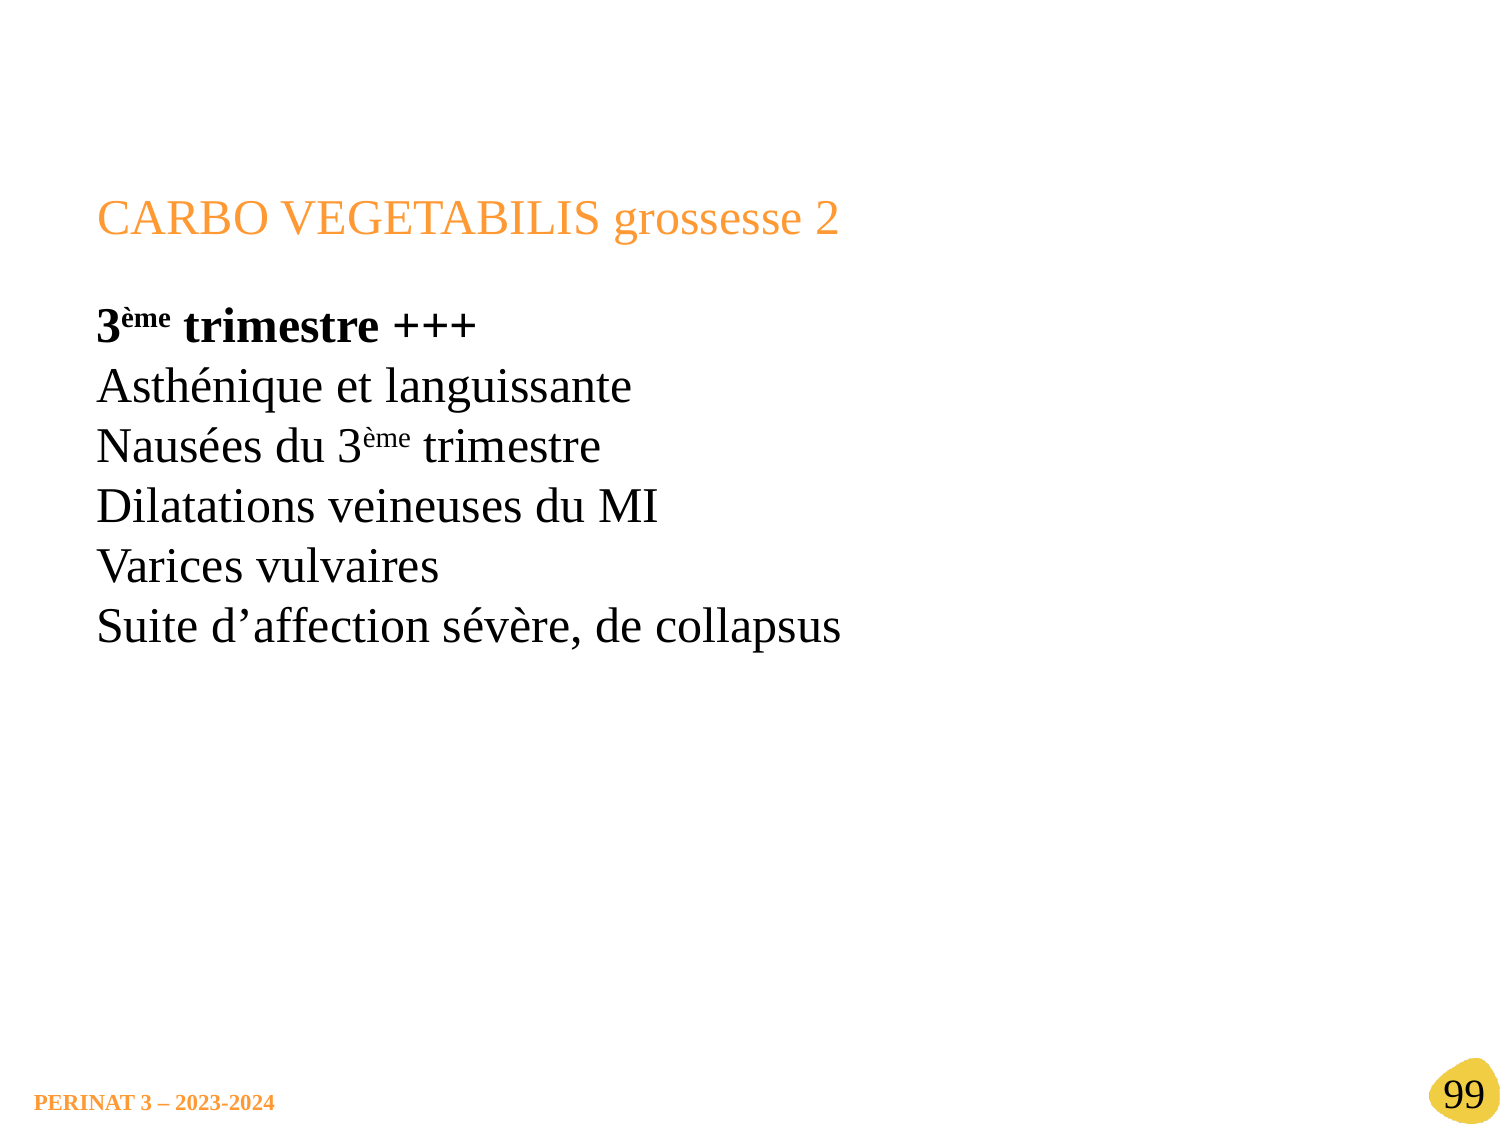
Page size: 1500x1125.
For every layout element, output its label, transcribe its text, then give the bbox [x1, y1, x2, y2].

picture [1423, 1057, 1500, 1125]
text_box CARBO VEGETABILIS grossesse 2 [82, 172, 1430, 257]
list 3ème trimestre +++ Asthénique et languissante Nausées du 3ème trimestre Dilatations veineuses du MI Varices vulvaires Suite d’affection sévère, de collapsus [81, 285, 1432, 740]
